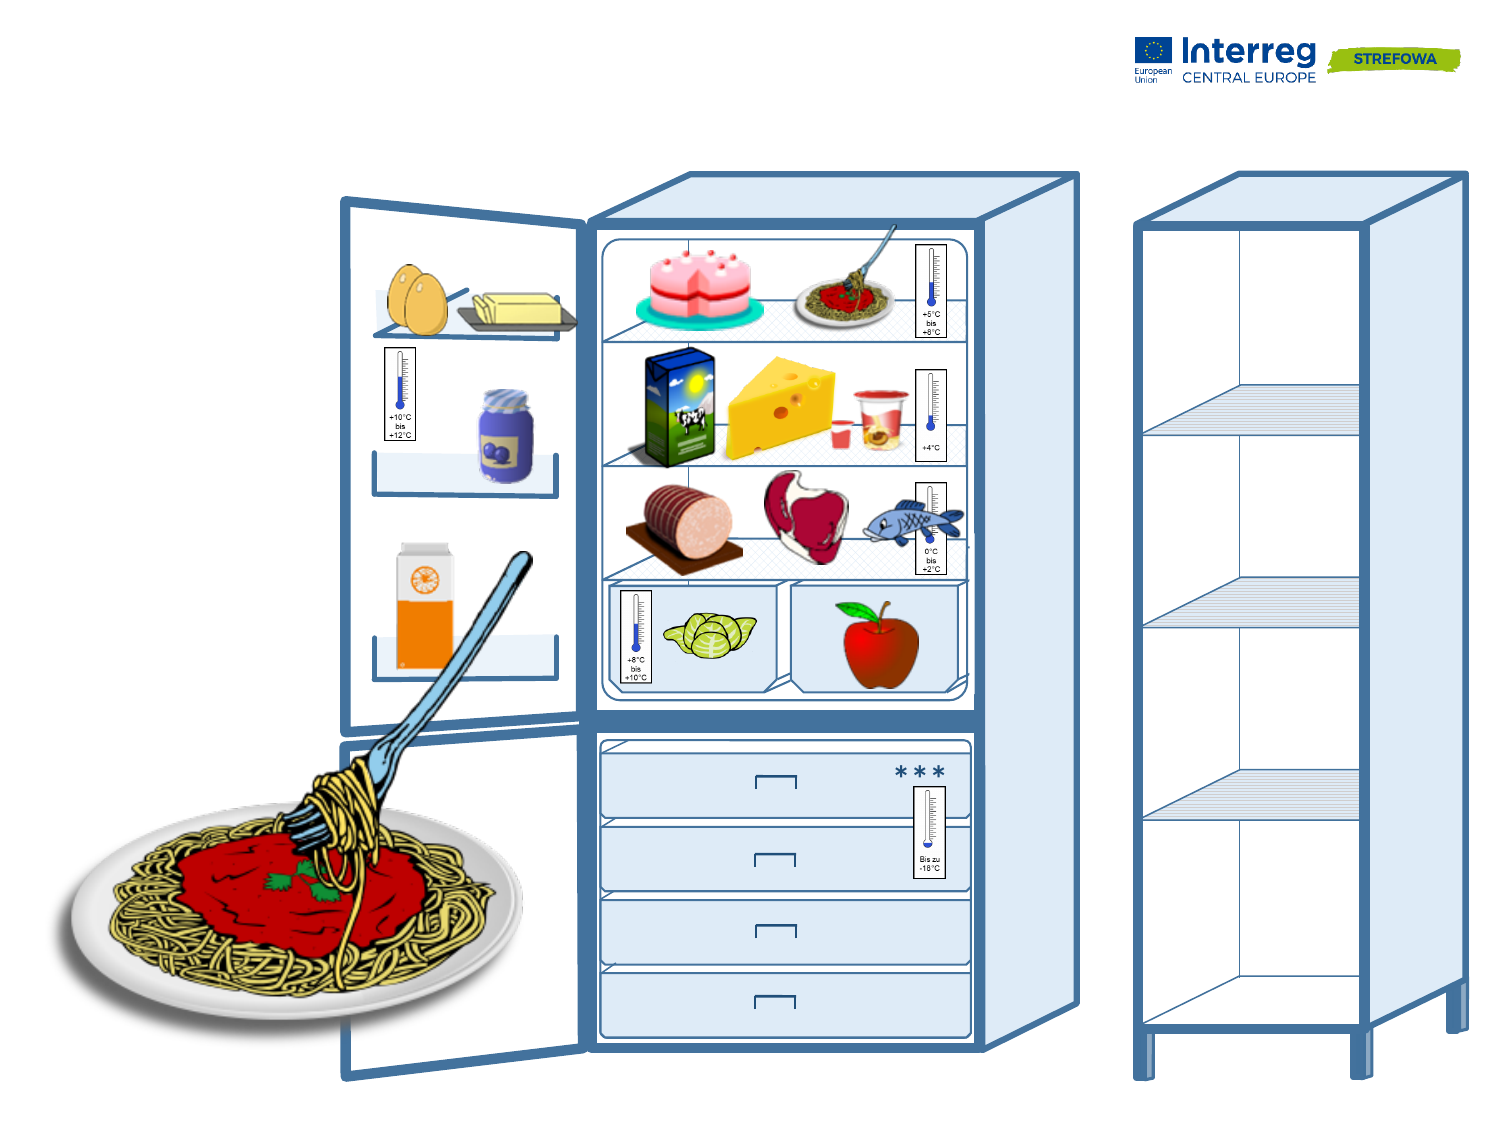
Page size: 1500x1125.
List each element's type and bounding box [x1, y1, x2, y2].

picture [456, 292, 578, 332]
picture [1135, 37, 1461, 83]
picture [835, 601, 919, 689]
picture [662, 600, 758, 672]
picture [45, 542, 533, 1050]
picture [387, 264, 448, 336]
picture [456, 389, 545, 484]
picture [626, 224, 976, 576]
text_box [325, 173, 1468, 1080]
